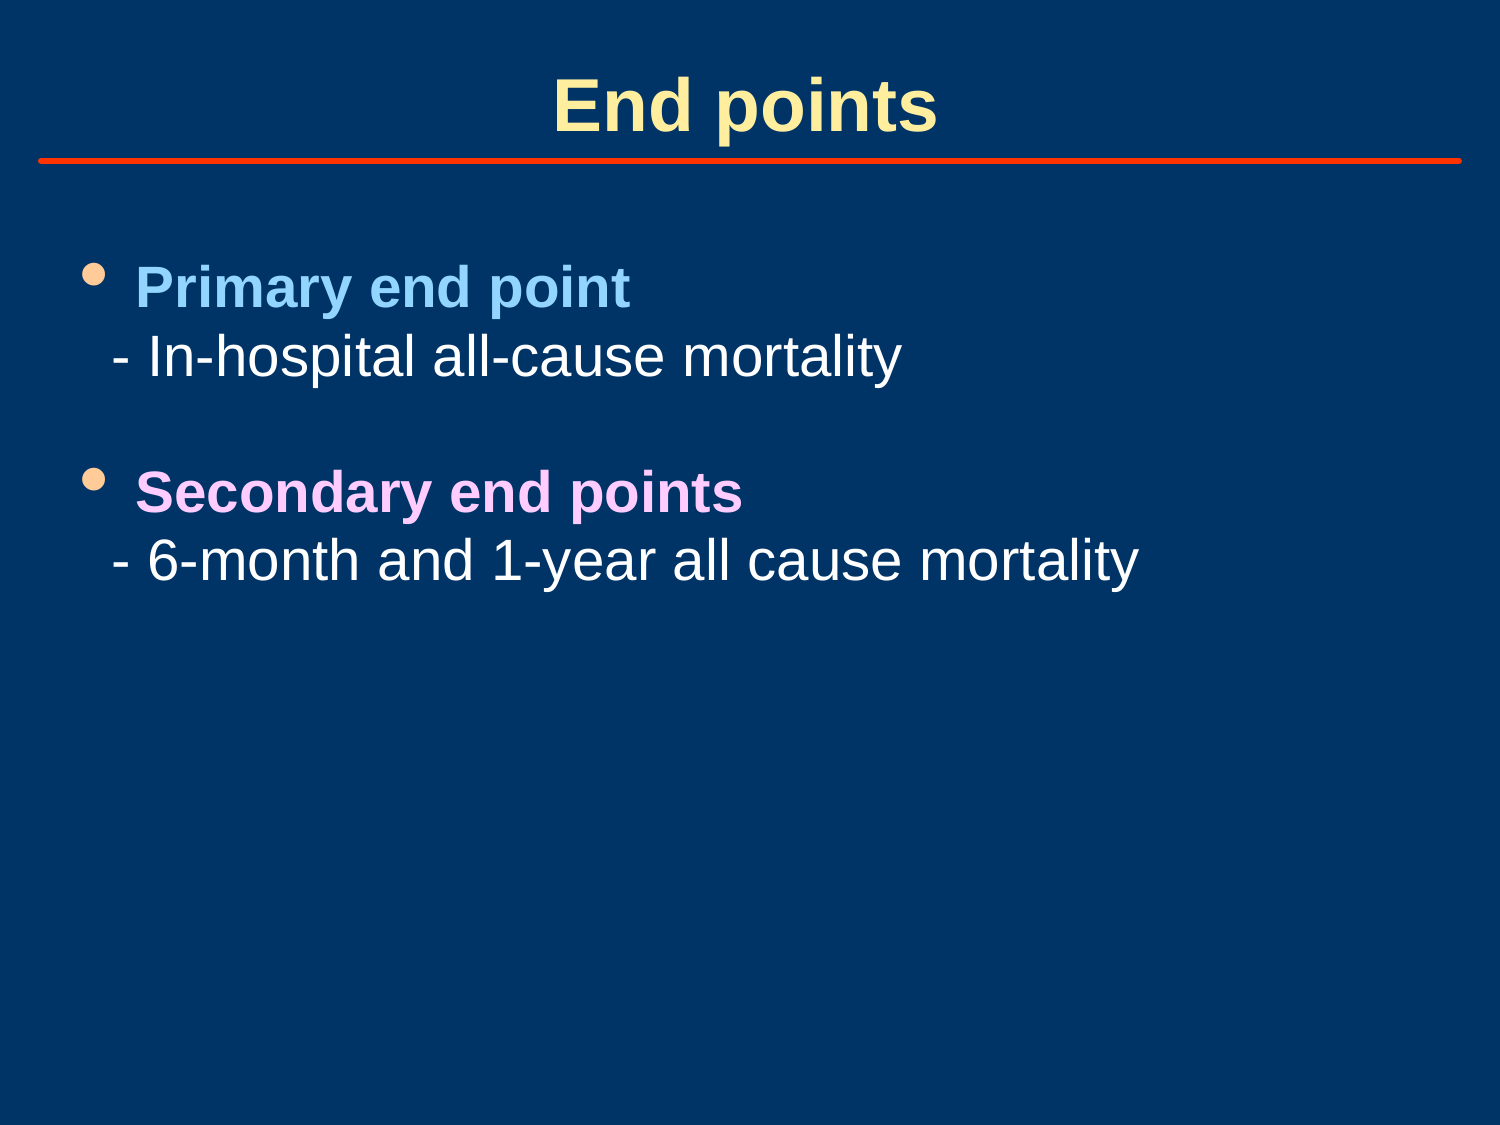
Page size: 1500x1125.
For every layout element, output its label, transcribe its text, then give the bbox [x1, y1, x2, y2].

list Primary end point - In-hospital all-cause mortality Secondary end points - 6-month and 1-year all cause mortality [63, 252, 1429, 769]
title End points [0, 46, 1497, 168]
